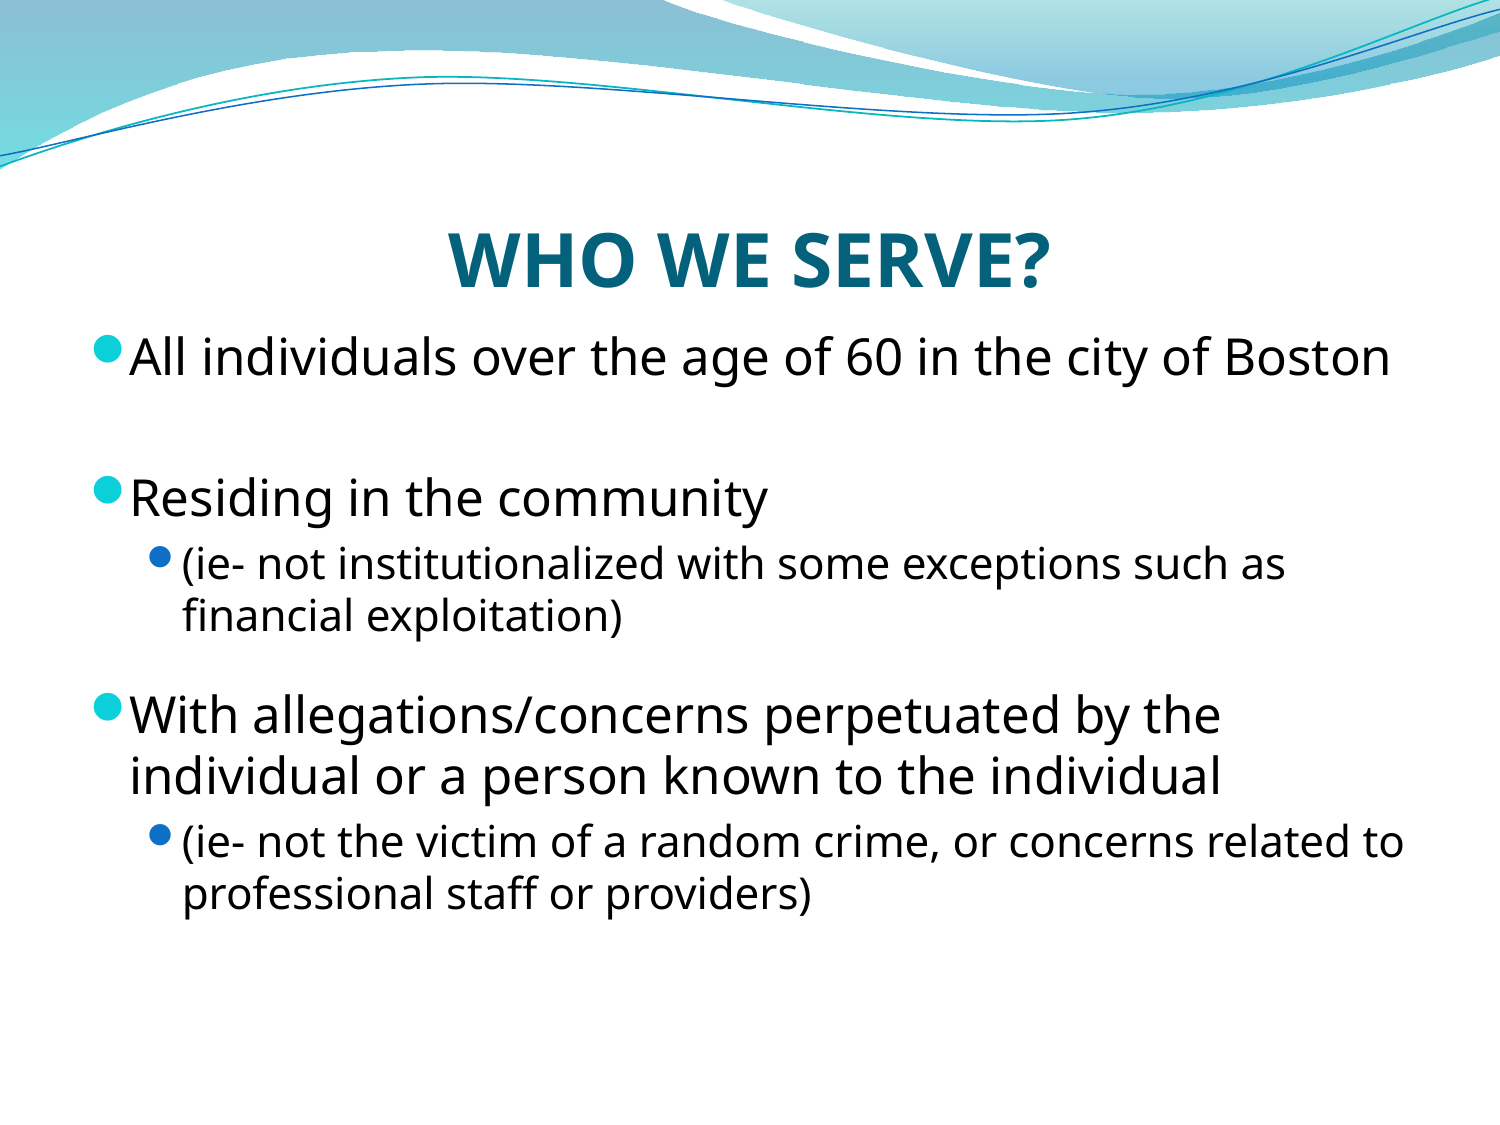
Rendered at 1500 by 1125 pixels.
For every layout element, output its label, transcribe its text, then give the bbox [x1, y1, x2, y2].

title WHO WE SERVE? [75, 115, 1425, 303]
list All individuals over the age of 60 in the city of Boston Residing in the community (ie- not institutionalized with some exceptions such as financial exploitation) With allegations/concerns perpetuated by the individual or a person known to the individual (ie- not the victim of a random crime, or concerns related to professional staff or providers) [75, 317, 1425, 1038]
